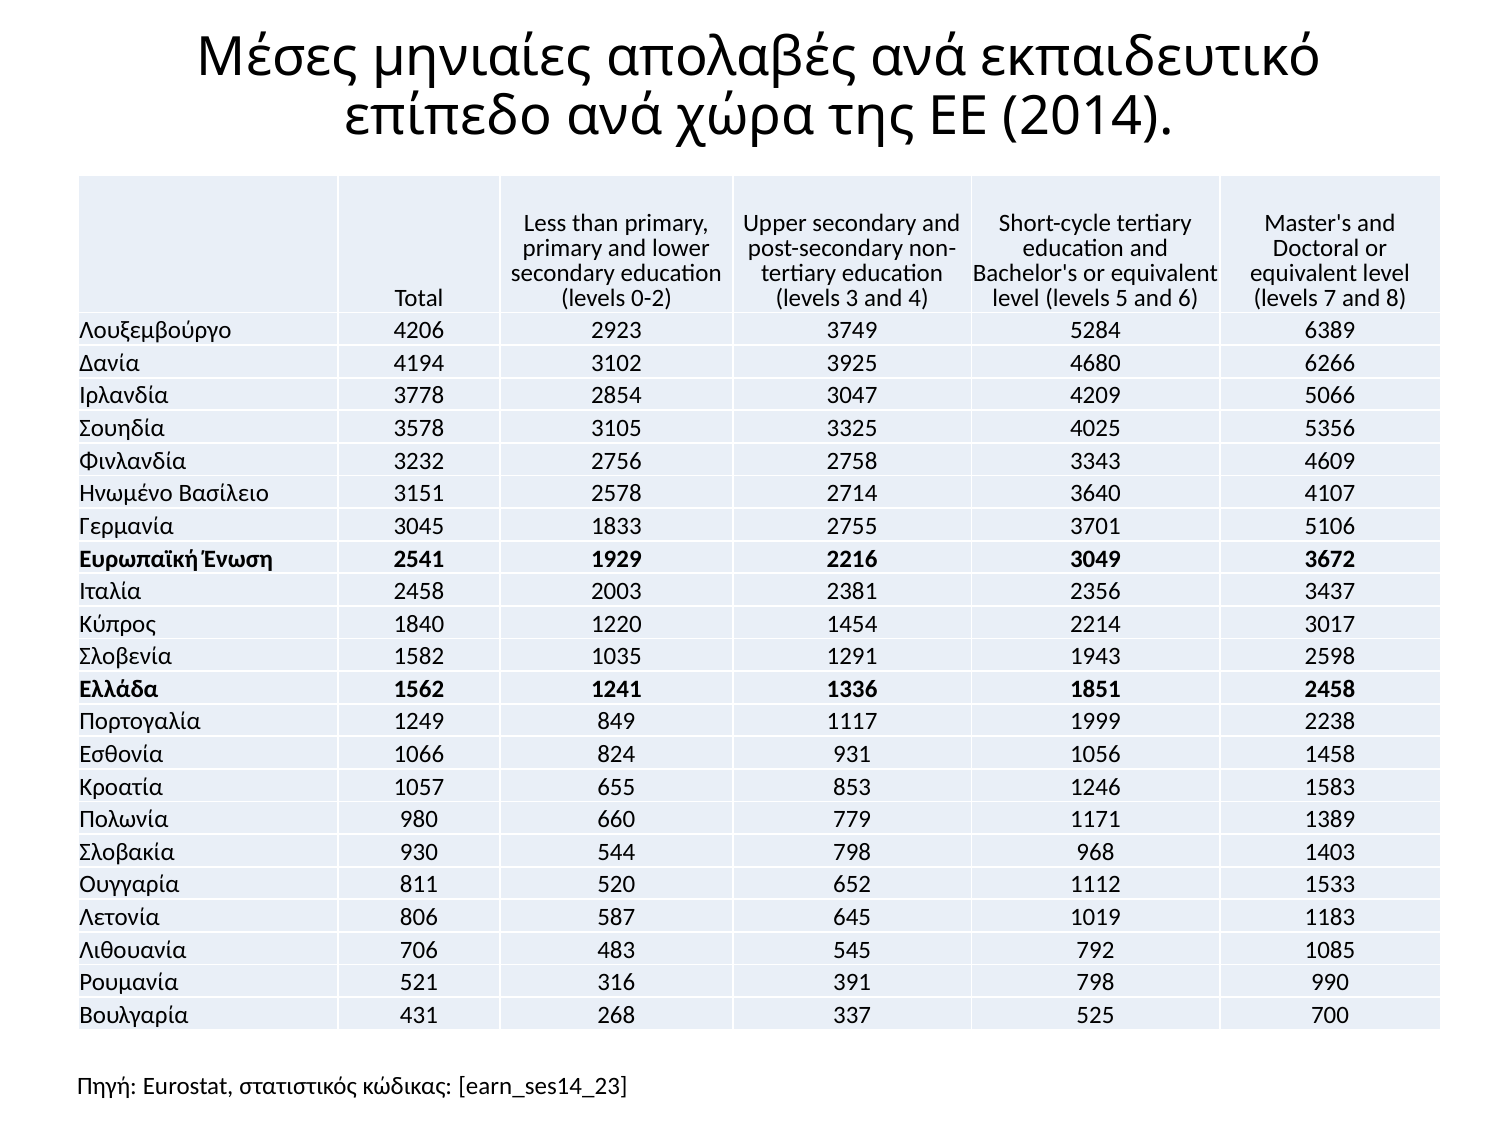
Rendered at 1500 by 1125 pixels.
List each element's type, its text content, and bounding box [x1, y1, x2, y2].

table_cell 1943 [972, 639, 1219, 670]
table_cell 1999 [972, 705, 1219, 735]
table_cell 3049 [972, 542, 1219, 572]
table_cell 811 [339, 868, 499, 898]
table_cell 1562 [339, 672, 499, 703]
table_cell 1458 [1221, 737, 1440, 768]
table_cell 3047 [734, 379, 971, 409]
table_cell 3232 [339, 444, 499, 475]
table_cell 545 [734, 933, 971, 964]
table_cell 706 [339, 933, 499, 964]
table_cell 1019 [972, 900, 1219, 931]
table_cell 3672 [1221, 542, 1440, 572]
table_cell 5106 [1221, 509, 1440, 540]
table_cell 652 [734, 868, 971, 898]
table_cell 587 [501, 900, 732, 931]
table_cell 3749 [734, 313, 971, 344]
table_cell 1833 [501, 509, 732, 540]
table_cell Δανία [79, 346, 337, 377]
table_cell 3017 [1221, 607, 1440, 638]
table_cell 1112 [972, 868, 1219, 898]
table_cell 520 [501, 868, 732, 898]
table_header Master's and Doctoral or equivalent level (levels 7 and 8) [1221, 176, 1440, 312]
table_cell 544 [501, 835, 732, 866]
table_cell Κροατία [79, 770, 337, 801]
table_cell 6389 [1221, 313, 1440, 344]
table_cell Ρουμανία [79, 965, 337, 996]
table_cell 930 [339, 835, 499, 866]
table_cell 1066 [339, 737, 499, 768]
table_cell 655 [501, 770, 732, 801]
table_cell 391 [734, 965, 971, 996]
table_cell 5356 [1221, 411, 1440, 442]
table_cell Πορτογαλία [79, 705, 337, 735]
table_cell 1533 [1221, 868, 1440, 898]
table_cell 3701 [972, 509, 1219, 540]
table_cell 1454 [734, 607, 971, 638]
table_cell 779 [734, 802, 971, 833]
table_cell 798 [972, 965, 1219, 996]
table_cell 3925 [734, 346, 971, 377]
table_header Short-cycle tertiary education and Bachelor's or equivalent level (levels 5 and 6) [972, 176, 1219, 312]
table_cell 2714 [734, 476, 971, 507]
table_cell 1291 [734, 639, 971, 670]
table_cell Λιθουανία [79, 933, 337, 964]
table_cell 4194 [339, 346, 499, 377]
table_header Less than primary, primary and lower secondary education (levels 0-2) [501, 176, 732, 312]
table_cell 3151 [339, 476, 499, 507]
table_cell 1035 [501, 639, 732, 670]
table_cell 1220 [501, 607, 732, 638]
table_cell 4609 [1221, 444, 1440, 475]
table_cell 3325 [734, 411, 971, 442]
table_cell 2541 [339, 542, 499, 572]
table_cell 660 [501, 802, 732, 833]
table_cell 268 [501, 998, 732, 1029]
table_cell 4206 [339, 313, 499, 344]
table_cell Λετονία [79, 900, 337, 931]
table_cell 1583 [1221, 770, 1440, 801]
table_cell 968 [972, 835, 1219, 866]
table_cell 2381 [734, 574, 971, 605]
table_cell 1389 [1221, 802, 1440, 833]
table_cell 3343 [972, 444, 1219, 475]
table_cell Γερμανία [79, 509, 337, 540]
table_cell 337 [734, 998, 971, 1029]
table_header [79, 176, 337, 312]
table_cell 853 [734, 770, 971, 801]
table_cell 2758 [734, 444, 971, 475]
table_cell 1929 [501, 542, 732, 572]
table_cell 1582 [339, 639, 499, 670]
table_cell 1249 [339, 705, 499, 735]
table_cell Ευρωπαϊκή Ένωση [79, 542, 337, 572]
table_cell Εσθονία [79, 737, 337, 768]
table_cell 1851 [972, 672, 1219, 703]
table_cell 1056 [972, 737, 1219, 768]
table_cell 990 [1221, 965, 1440, 996]
text_box Πηγή: Eurostat, στατιστικός κώδικας: [earn_ses14_23] [62, 1062, 1325, 1108]
table_cell 2755 [734, 509, 971, 540]
table_cell 824 [501, 737, 732, 768]
table_cell Λουξεμβούργο [79, 313, 337, 344]
table_cell 2214 [972, 607, 1219, 638]
table_cell 2854 [501, 379, 732, 409]
table_cell 4025 [972, 411, 1219, 442]
table_cell 980 [339, 802, 499, 833]
table_cell Σλοβακία [79, 835, 337, 866]
table_cell Ουγγαρία [79, 868, 337, 898]
table_cell 3437 [1221, 574, 1440, 605]
table_cell 645 [734, 900, 971, 931]
title Μέσες μηνιαίες απολαβές ανά εκπαιδευτικό επίπεδο ανά χώρα της ΕΕ (2014). [112, 50, 1407, 125]
table_cell 4209 [972, 379, 1219, 409]
table_cell 2598 [1221, 639, 1440, 670]
table_cell 2458 [339, 574, 499, 605]
table_cell Ηνωμένο Βασίλειο [79, 476, 337, 507]
table_cell 1840 [339, 607, 499, 638]
table_cell 1246 [972, 770, 1219, 801]
table_header Upper secondary and post-secondary non-tertiary education (levels 3 and 4) [734, 176, 971, 312]
table_cell Βουλγαρία [79, 998, 337, 1029]
table_cell 316 [501, 965, 732, 996]
table_cell 3102 [501, 346, 732, 377]
table_cell Σλοβενία [79, 639, 337, 670]
table_cell 483 [501, 933, 732, 964]
table_cell 1183 [1221, 900, 1440, 931]
table_cell 5066 [1221, 379, 1440, 409]
table_cell 3578 [339, 411, 499, 442]
table_cell 1403 [1221, 835, 1440, 866]
table_cell 3105 [501, 411, 732, 442]
table_cell 2578 [501, 476, 732, 507]
table_cell 700 [1221, 998, 1440, 1029]
table_cell Φινλανδία [79, 444, 337, 475]
table_cell 2923 [501, 313, 732, 344]
table_cell 431 [339, 998, 499, 1029]
table_cell 1241 [501, 672, 732, 703]
table_cell 2356 [972, 574, 1219, 605]
table_cell 792 [972, 933, 1219, 964]
table_cell 3640 [972, 476, 1219, 507]
table_cell 2003 [501, 574, 732, 605]
table_cell 849 [501, 705, 732, 735]
table_cell Ιρλανδία [79, 379, 337, 409]
table_cell 5284 [972, 313, 1219, 344]
table_cell 1117 [734, 705, 971, 735]
table_cell Σουηδία [79, 411, 337, 442]
table_cell 3045 [339, 509, 499, 540]
table_cell 521 [339, 965, 499, 996]
table_cell 2756 [501, 444, 732, 475]
table_cell 525 [972, 998, 1219, 1029]
table_header Total [339, 176, 499, 312]
table_cell 1057 [339, 770, 499, 801]
table_cell 1085 [1221, 933, 1440, 964]
table_cell 4107 [1221, 476, 1440, 507]
table_cell 1336 [734, 672, 971, 703]
table_cell Ελλάδα [79, 672, 337, 703]
table_cell 6266 [1221, 346, 1440, 377]
table_cell 2216 [734, 542, 971, 572]
table_cell Ιταλία [79, 574, 337, 605]
table_cell 2238 [1221, 705, 1440, 735]
table_cell Πολωνία [79, 802, 337, 833]
table_cell 806 [339, 900, 499, 931]
table_cell 4680 [972, 346, 1219, 377]
table_cell 3778 [339, 379, 499, 409]
table_cell 931 [734, 737, 971, 768]
table_cell Κύπρος [79, 607, 337, 638]
table_cell 2458 [1221, 672, 1440, 703]
table_cell 1171 [972, 802, 1219, 833]
table_cell 798 [734, 835, 971, 866]
